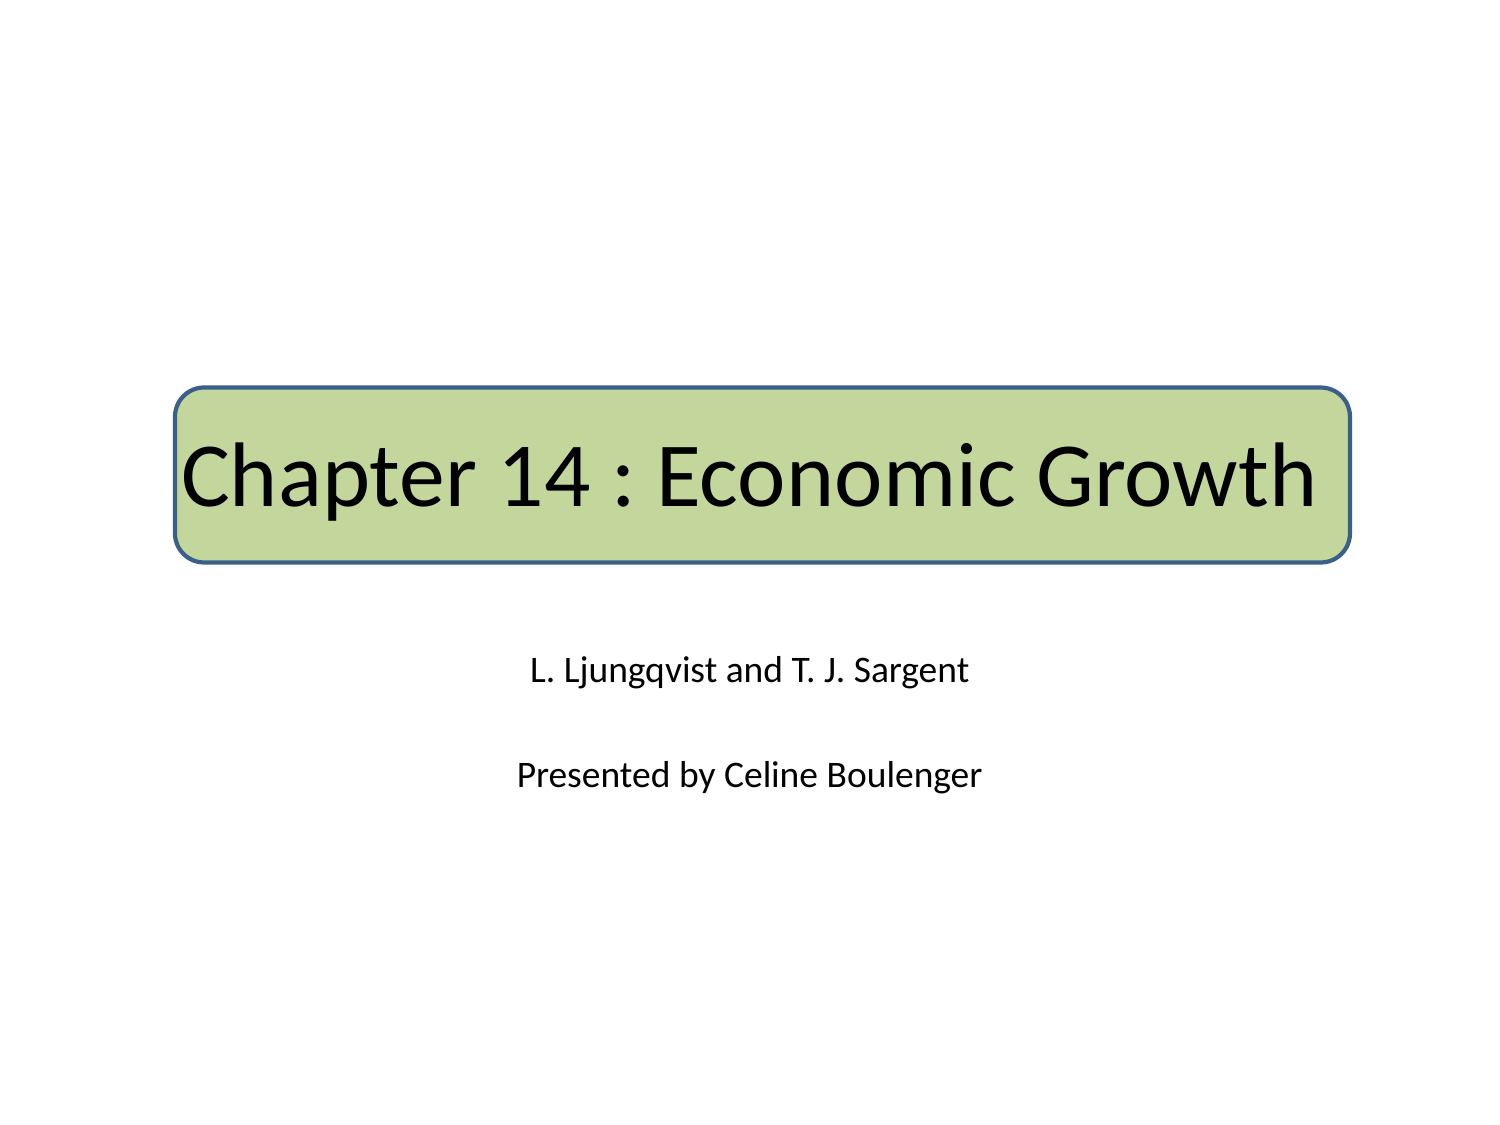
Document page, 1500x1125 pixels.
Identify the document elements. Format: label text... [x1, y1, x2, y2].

subtitle L. Ljungqvist and T. J. Sargent Presented by Celine Boulenger [224, 637, 1276, 926]
title Chapter 14 : Economic Growth [112, 349, 1388, 591]
